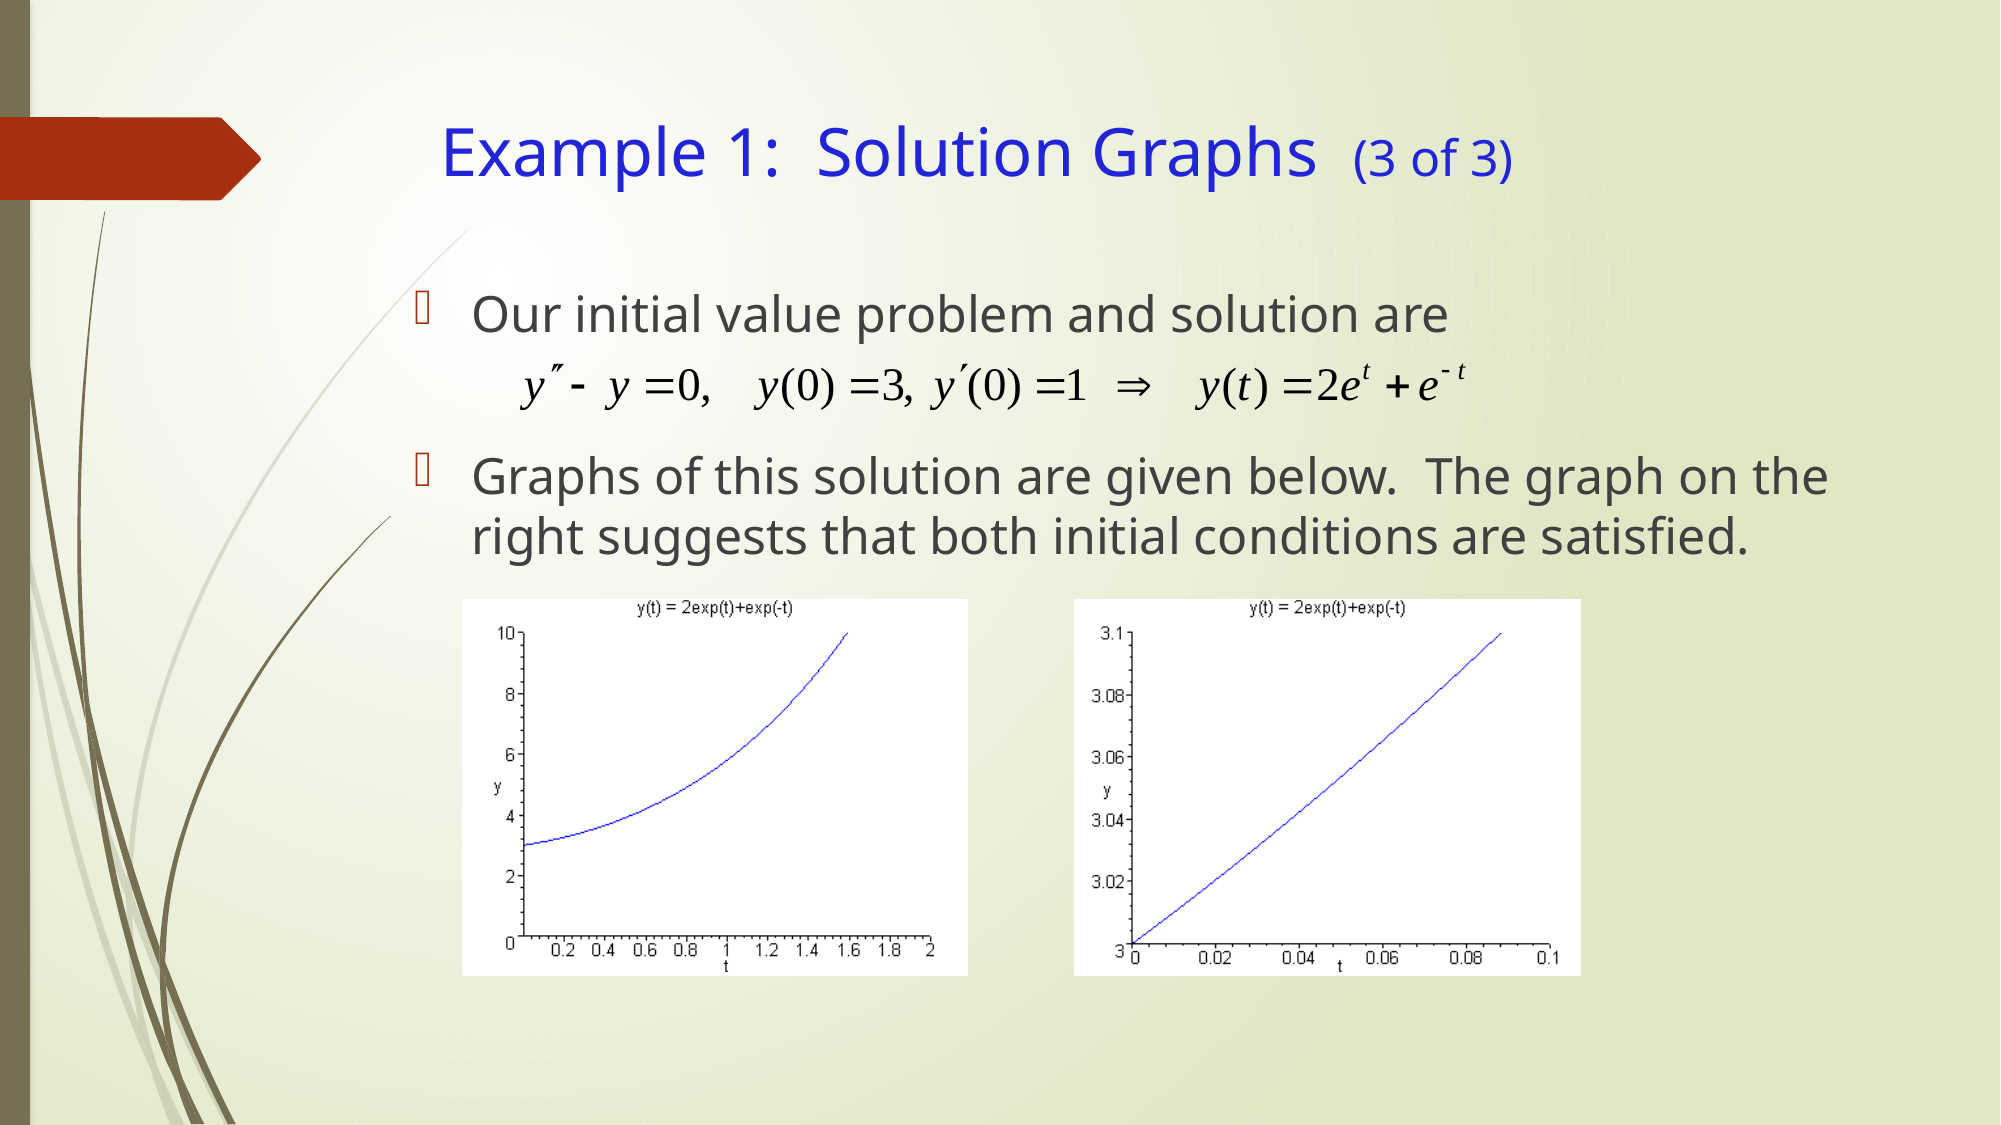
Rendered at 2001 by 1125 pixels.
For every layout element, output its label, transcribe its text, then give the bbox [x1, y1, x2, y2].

list Our initial value problem and solution are Graphs of this solution are given below. The graph on the right suggests that both initial conditions are satisfied. [399, 275, 1862, 1075]
picture [1074, 599, 1581, 976]
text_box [512, 349, 1477, 421]
title Example 1: Solution Graphs (3 of 3) [425, 102, 1888, 313]
picture [462, 599, 969, 976]
